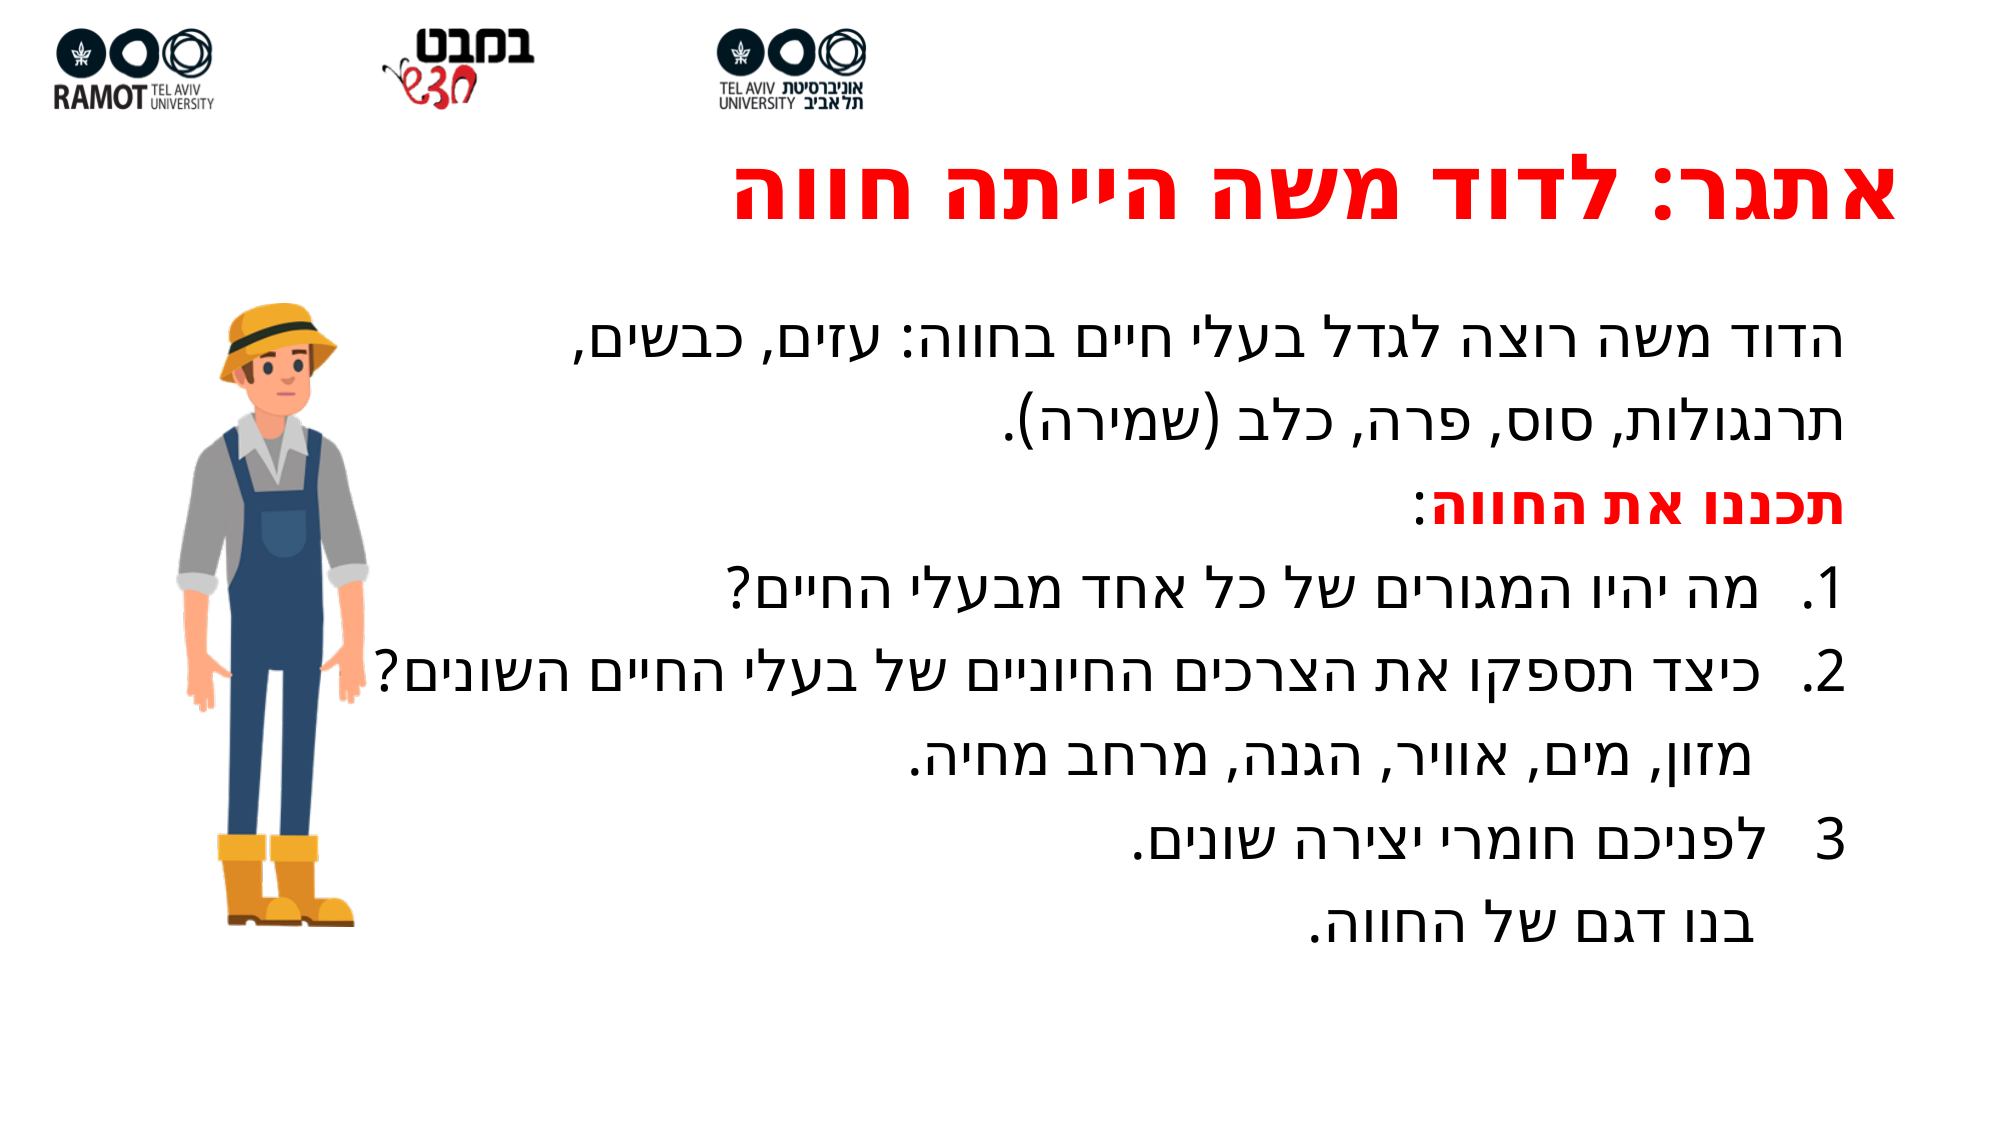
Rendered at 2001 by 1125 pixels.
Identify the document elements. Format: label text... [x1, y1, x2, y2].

picture [48, 27, 869, 112]
picture [117, 303, 429, 927]
list הדוד משה רוצה לגדל בעלי חיים בחווה: עזים, כבשים, תרנגולות, סוס, פרה, כלב (שמירה). תכננו את החווה: מה יהיו המגורים של כל אחד מבעלי החיים? כיצד תספקו את הצרכים החיוניים של בעלי החיים השונים? - מזון, מים, אוויר, הגנה, מרחב מחיה. 3 לפניכם חומרי יצירה שונים. בנו דגם של החווה. [137, 299, 1863, 1014]
title אתגר: לדוד משה הייתה חווה [231, 116, 1920, 264]
